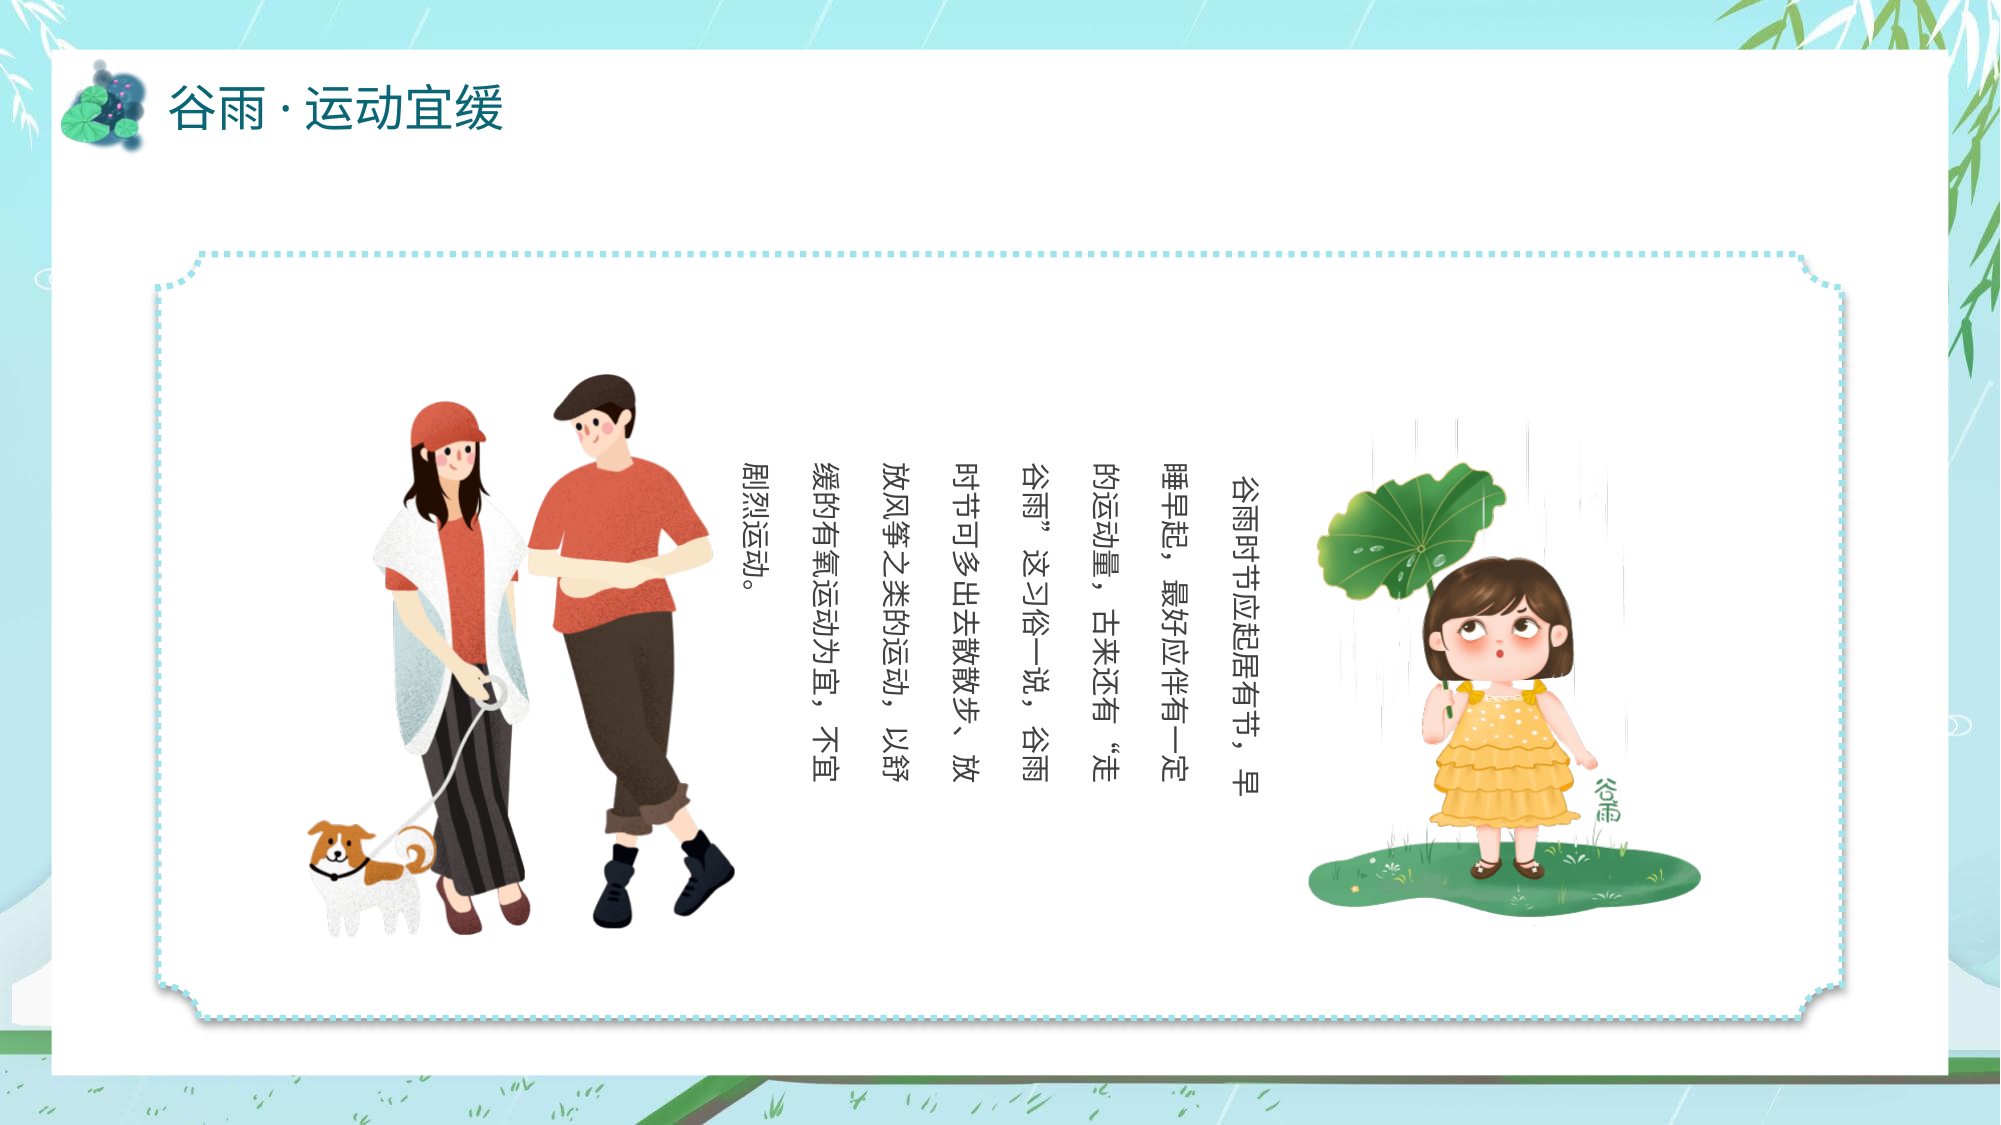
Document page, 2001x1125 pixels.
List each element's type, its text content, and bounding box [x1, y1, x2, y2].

text_box 谷雨·运动宜缓 [152, 68, 608, 144]
text_box 谷雨时节应起居有节，早睡早起，最好应伴有一定的运动量，古来还有“走谷雨”这习俗一说，谷雨时节可多出去散散步、放放风筝之类的运动，以舒缓的有氧运动为宜，不宜剧烈运动。 [807, 447, 1238, 825]
text_box [157, 253, 1843, 1020]
picture [0, 0, 2000, 1125]
